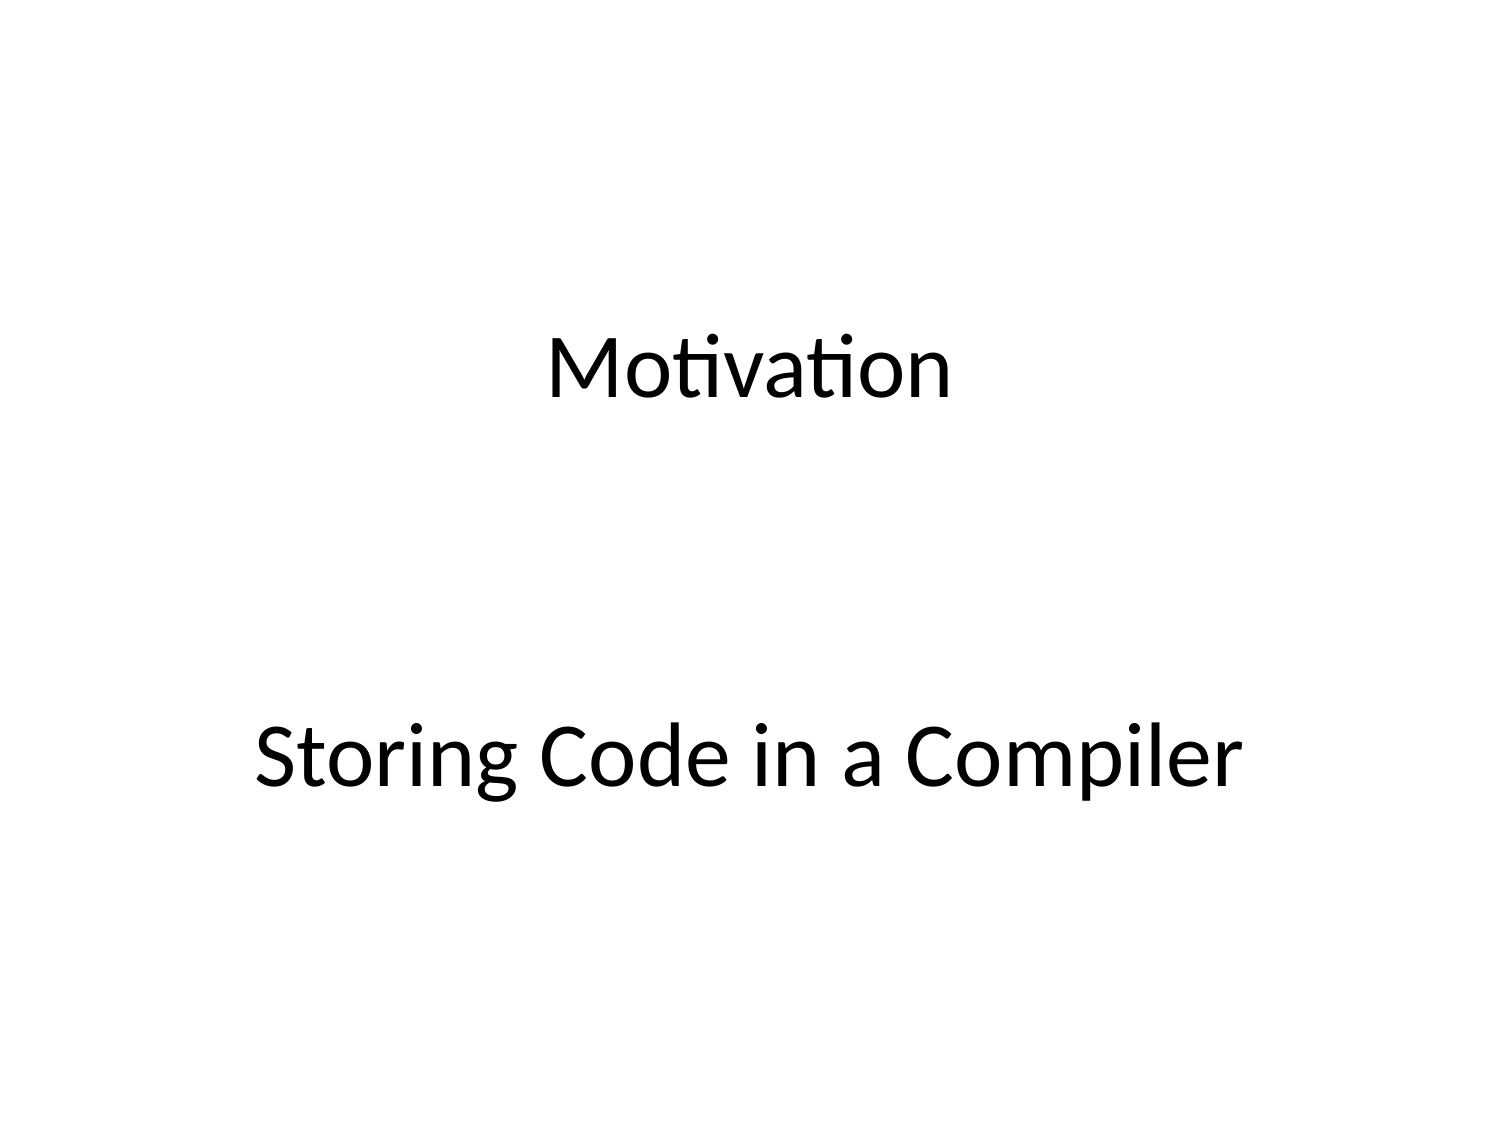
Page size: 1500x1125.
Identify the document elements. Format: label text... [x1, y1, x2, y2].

text_box Storing Code in a Compiler [75, 655, 1425, 844]
text_box Motivation [75, 266, 1425, 455]
